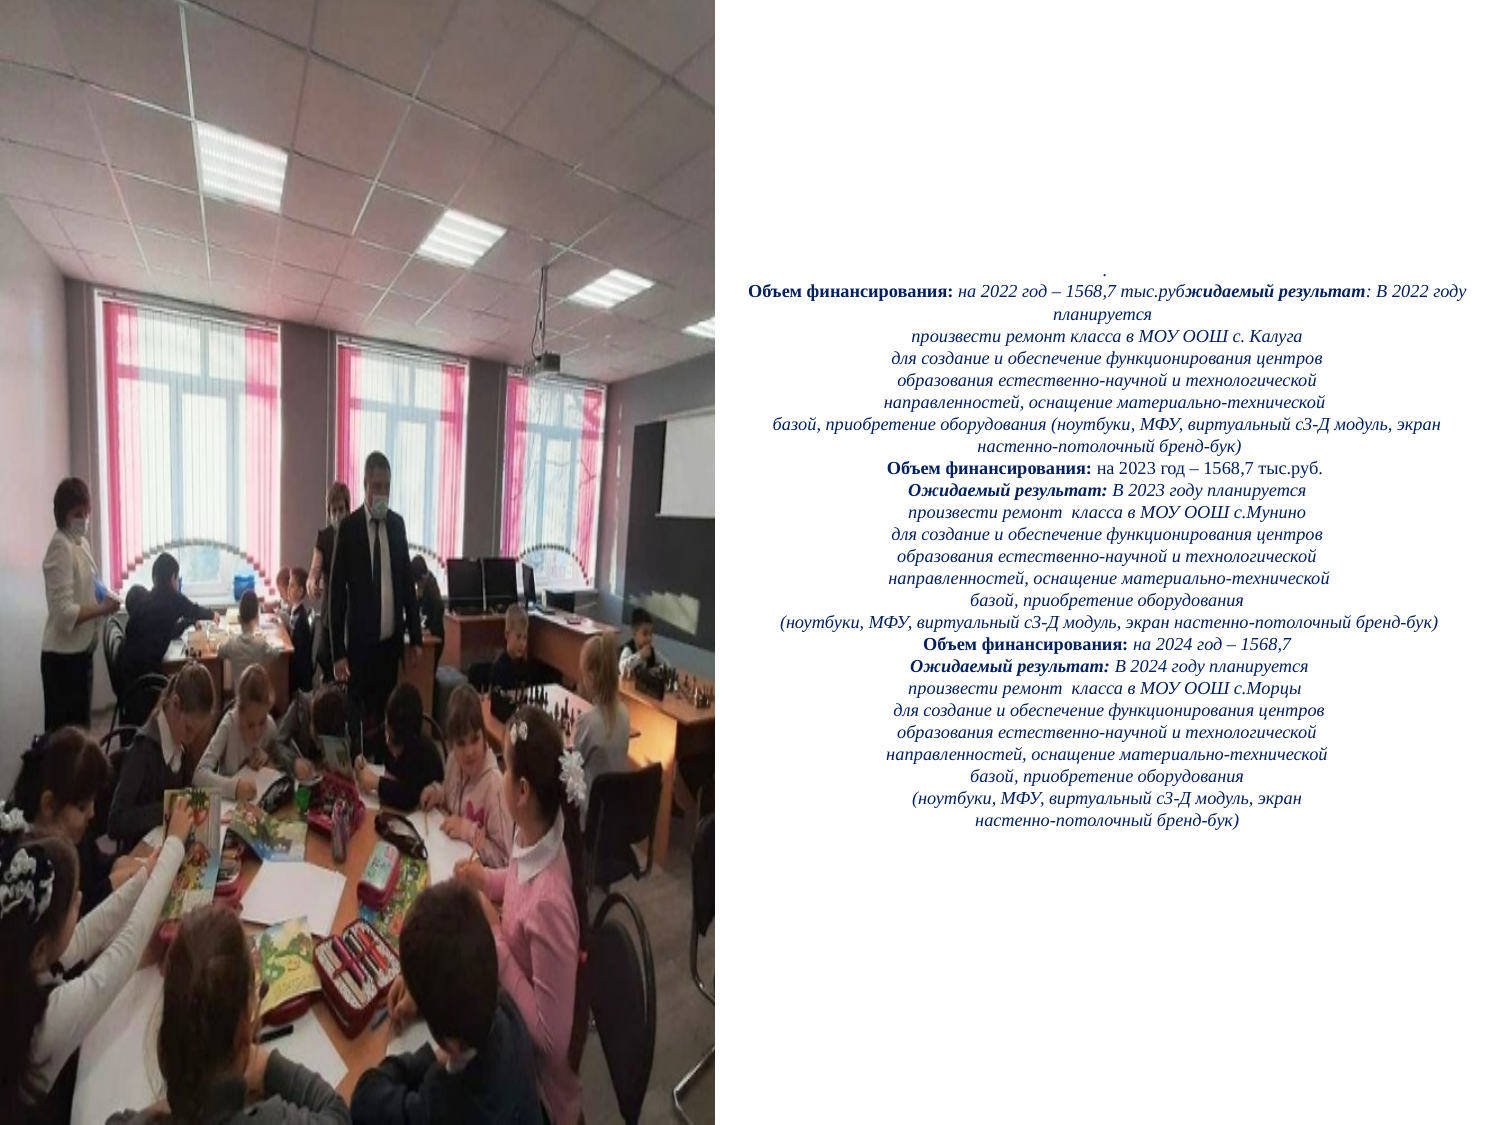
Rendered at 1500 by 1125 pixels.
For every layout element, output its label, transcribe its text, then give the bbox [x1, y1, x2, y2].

picture [0, 0, 716, 1125]
title . Объем финансирования: на 2022 год – 1568,7 тыс.рубжидаемый результат: В 2022 году планируется произвести ремонт класса в МОУ ООШ с. Калуга для создание и обеспечение функционирования центров образования естественно-научной и технологической направленностей, оснащение материально-технической базой, приобретение оборудования (ноутбуки, МФУ, виртуальный с3-Д модуль, экран настенно-потолочный бренд-бук) Объем финансирования: на 2023 год – 1568,7 тыс.руб. Ожидаемый результат: В 2023 году планируется произвести ремонт класса в МОУ ООШ с.Мунино для создание и обеспечение функционирования центров образования естественно-научной и технологической направленностей, оснащение материально-технической базой, приобретение оборудования (ноутбуки, МФУ, виртуальный с3-Д модуль, экран настенно-потолочный бренд-бук) Объем финансирования: на 2024 год – 1568,7 Ожидаемый результат: В 2024 году планируется произвести ремонт класса в МОУ ООШ с.Морцы для создание и обеспечение функционирования центров образования естественно-научной и технологической направленностей, оснащение материально-технической базой, приобретение оборудования (ноутбуки, МФУ, виртуальный с3-Д модуль, экран настенно-потолочный бренд-бук) [720, 246, 1500, 997]
